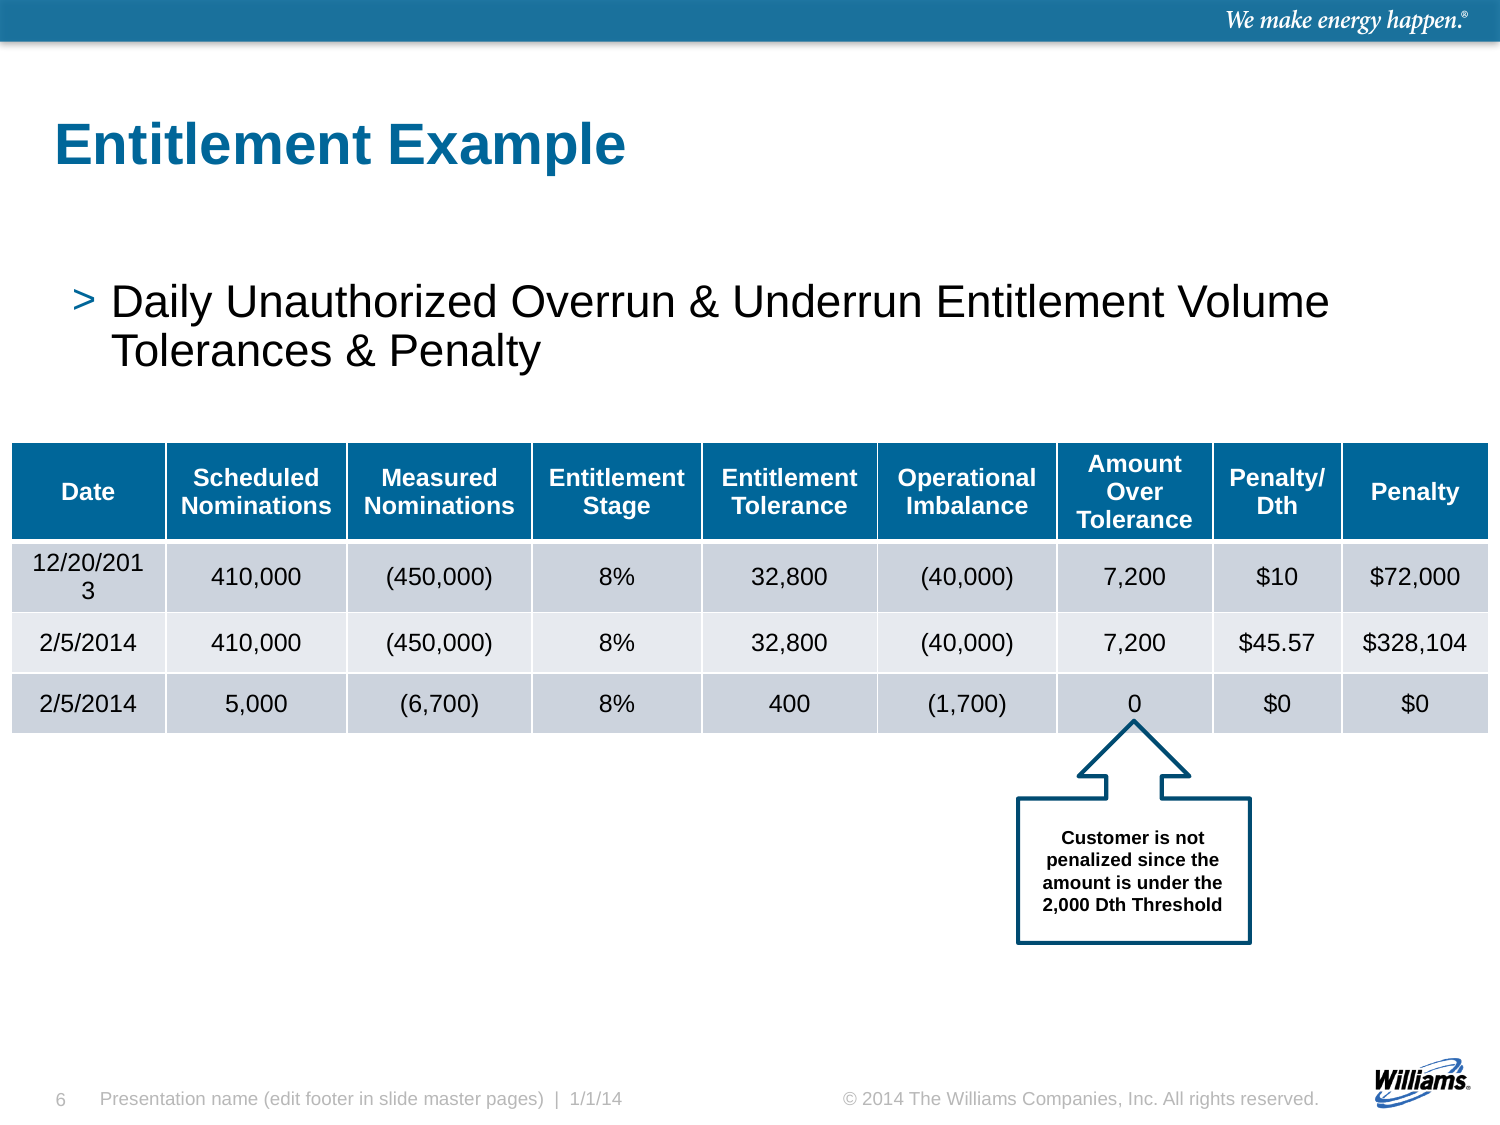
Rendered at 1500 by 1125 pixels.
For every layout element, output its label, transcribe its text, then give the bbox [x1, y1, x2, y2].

text_box Customer is not penalized since the amount is under the 2,000 Dth Threshold [1009, 818, 1257, 923]
table_header Penalty/Dth [1214, 443, 1341, 539]
table_cell 400 [703, 674, 877, 733]
table_header Entitlement Tolerance [703, 443, 877, 539]
table_cell (1,700) [878, 674, 1056, 733]
picture [1367, 1048, 1481, 1116]
table_cell $0 [1343, 674, 1488, 733]
table_cell (450,000) [348, 613, 531, 672]
table_cell $10 [1214, 544, 1341, 612]
title Entitlement Example [39, 47, 1461, 185]
table_cell 8% [533, 613, 701, 672]
text_box [1016, 923, 1252, 945]
table_cell 410,000 [167, 613, 346, 672]
table_header Amount Over Tolerance [1058, 443, 1212, 539]
table_cell 0 [1058, 674, 1212, 733]
table_cell 8% [533, 544, 701, 612]
table_cell 7,200 [1058, 544, 1212, 612]
table_cell (40,000) [878, 544, 1056, 612]
table_cell 32,800 [703, 544, 877, 612]
table_cell (450,000) [348, 544, 531, 612]
table_header Measured Nominations [348, 443, 531, 539]
table_header Operational Imbalance [878, 443, 1056, 539]
table_header Entitlement Stage [533, 443, 701, 539]
table_cell 32,800 [703, 613, 877, 672]
table_header Date [12, 443, 165, 539]
table_cell (40,000) [878, 613, 1056, 672]
table_cell $0 [1214, 674, 1341, 733]
table_cell 2/5/2014 [12, 674, 165, 733]
table_cell 410,000 [167, 544, 346, 612]
table_cell 12/20/2013 [12, 544, 165, 612]
text_box [1016, 718, 1252, 818]
table_header Scheduled Nominations [167, 443, 346, 539]
table_cell 7,200 [1058, 613, 1212, 672]
list Daily Unauthorized Overrun & Underrun Entitlement Volume Tolerances & Penalty [56, 270, 1445, 441]
picture [1221, 6, 1470, 36]
table_cell 5,000 [167, 674, 346, 733]
table_cell (6,700) [348, 674, 531, 733]
table_cell $72,000 [1343, 544, 1488, 612]
table_cell $45.57 [1214, 613, 1341, 672]
table_cell 2/5/2014 [12, 613, 165, 672]
table_header Penalty [1343, 443, 1488, 539]
table_cell $328,104 [1343, 613, 1488, 672]
table_cell 8% [533, 674, 701, 733]
list Daily Unauthorized Overrun & Underrun Entitlement Volume Tolerances & Penalty [56, 735, 1445, 1005]
